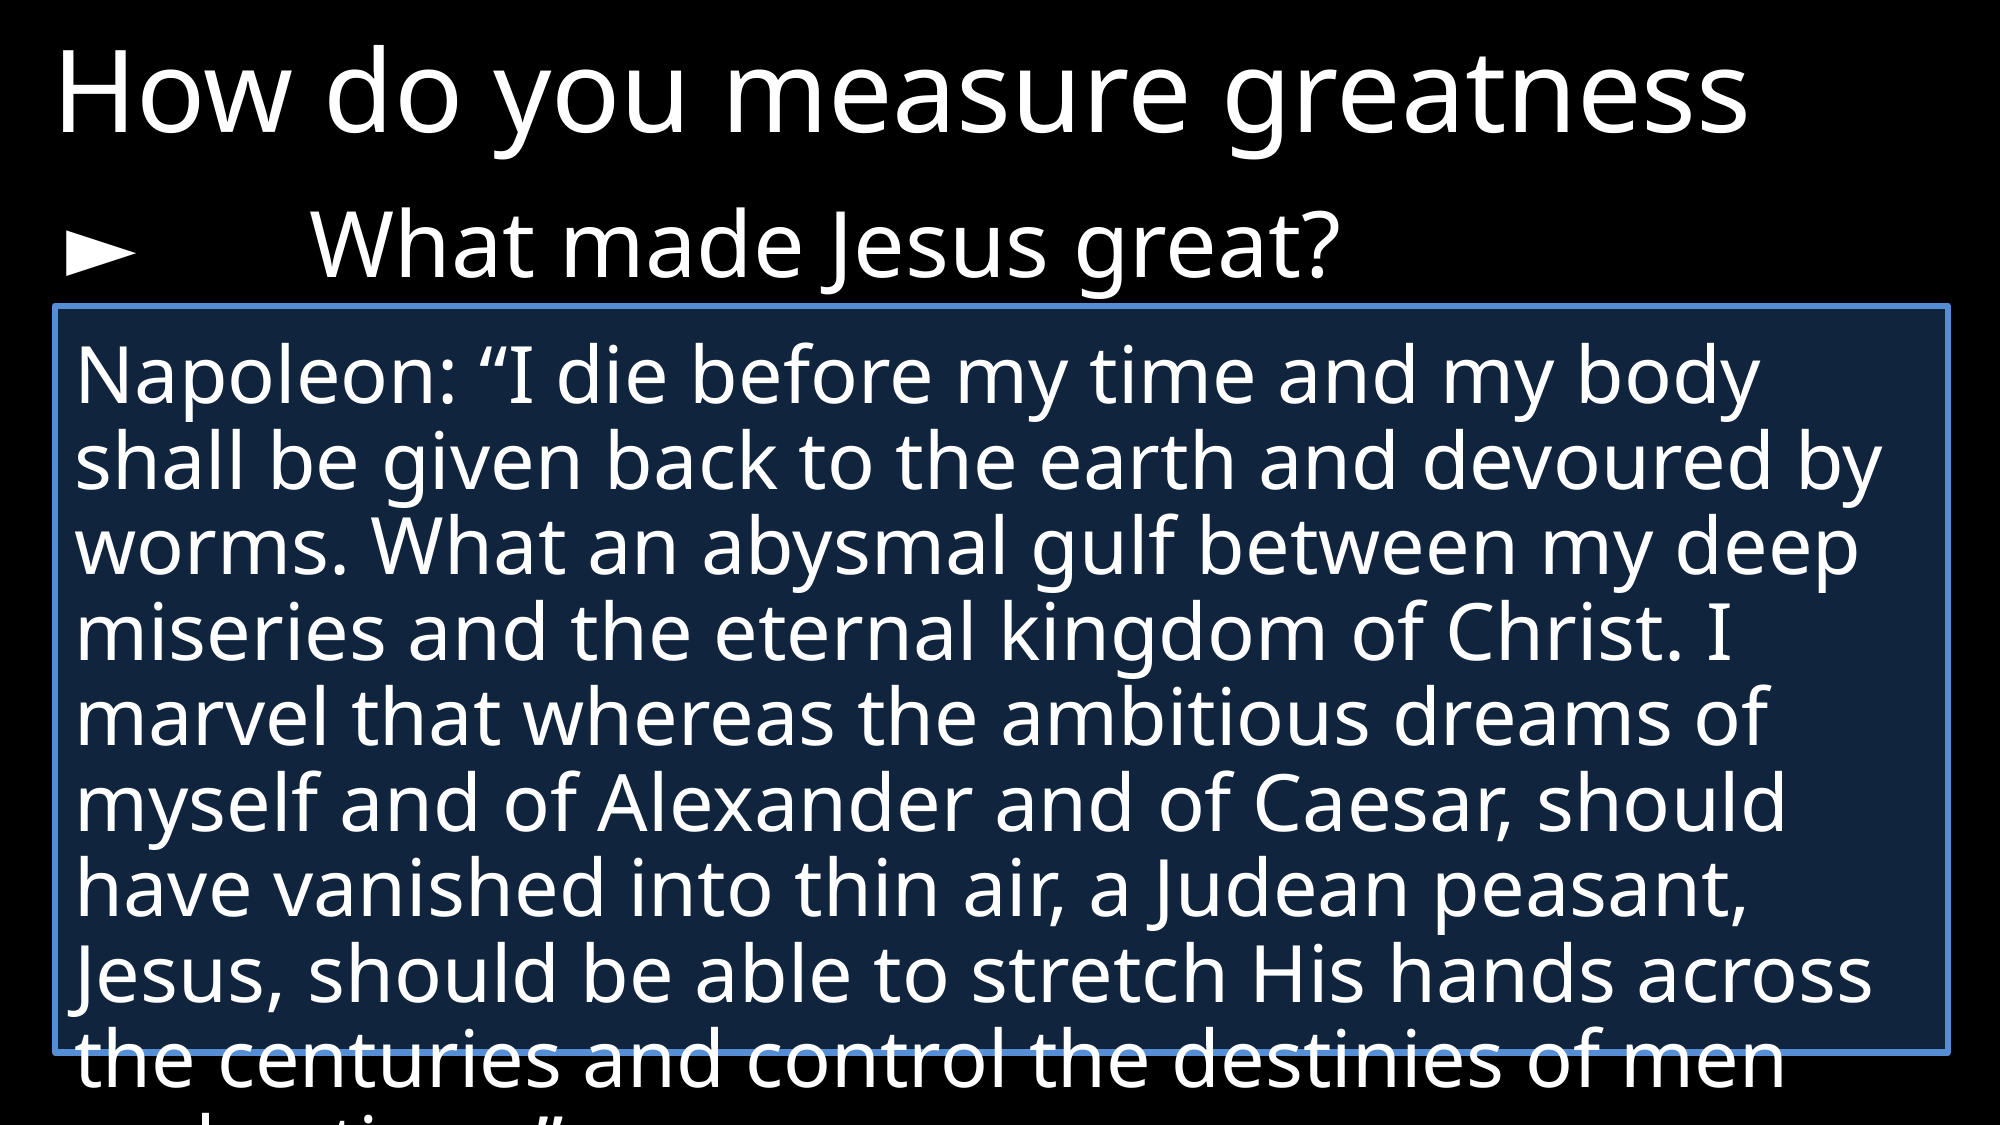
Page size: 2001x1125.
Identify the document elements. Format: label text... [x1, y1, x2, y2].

text_box How do you measure greatness [37, 10, 1972, 163]
text_box [55, 305, 1948, 1053]
text_box ► What made Jesus great? Imagine if God gave you the task of creating a life for your son or your daughter that would enable him or her to have a huge influence on the world. [49, 190, 1943, 665]
text_box Napoleon: “I die before my time and my body shall be given back to the earth and devoured by worms. What an abysmal gulf between my deep miseries and the eternal kingdom of Christ. I marvel that whereas the ambitious dreams of myself and of Alexander and of Caesar, should have vanished into thin air, a Judean peasant, Jesus, should be able to stretch His hands across the centuries and control the destinies of men and nations.” [57, 327, 1947, 1125]
